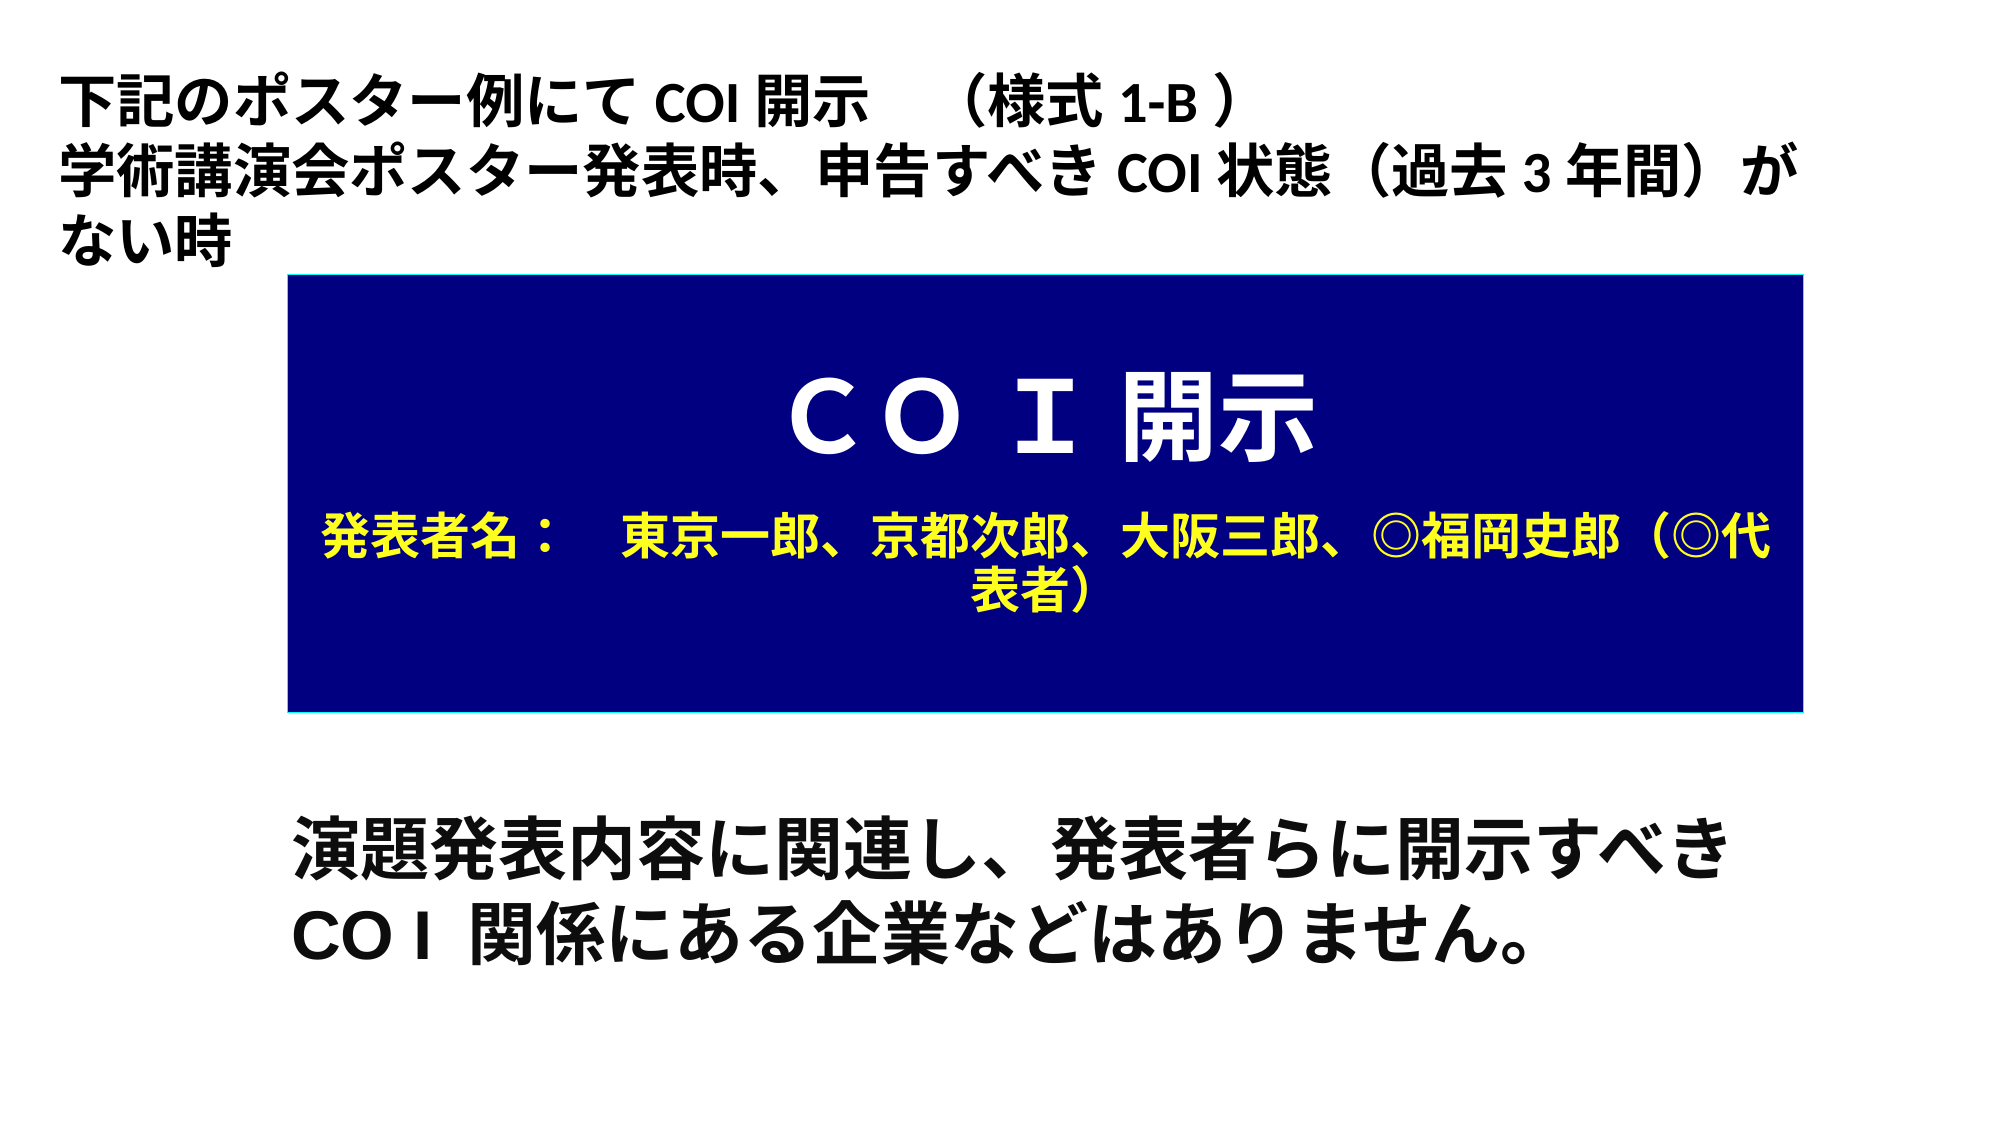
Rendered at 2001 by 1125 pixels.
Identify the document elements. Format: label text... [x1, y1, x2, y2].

list 演題発表内容に関連し、発表者らに開示すべき CO I 関係にある企業などはありません。 [276, 712, 1816, 1027]
title ＣＯ Ｉ 開示 発表者名： 東京一郎、京都次郎、大阪三郎、◎福岡史郎（◎代表者） [287, 282, 1804, 712]
text_box 下記のポスター例にてCOI開示 （様式1-B） 学術講演会ポスター発表時、申告すべきCOI状態（過去3年間）がない時 [43, 56, 1861, 282]
